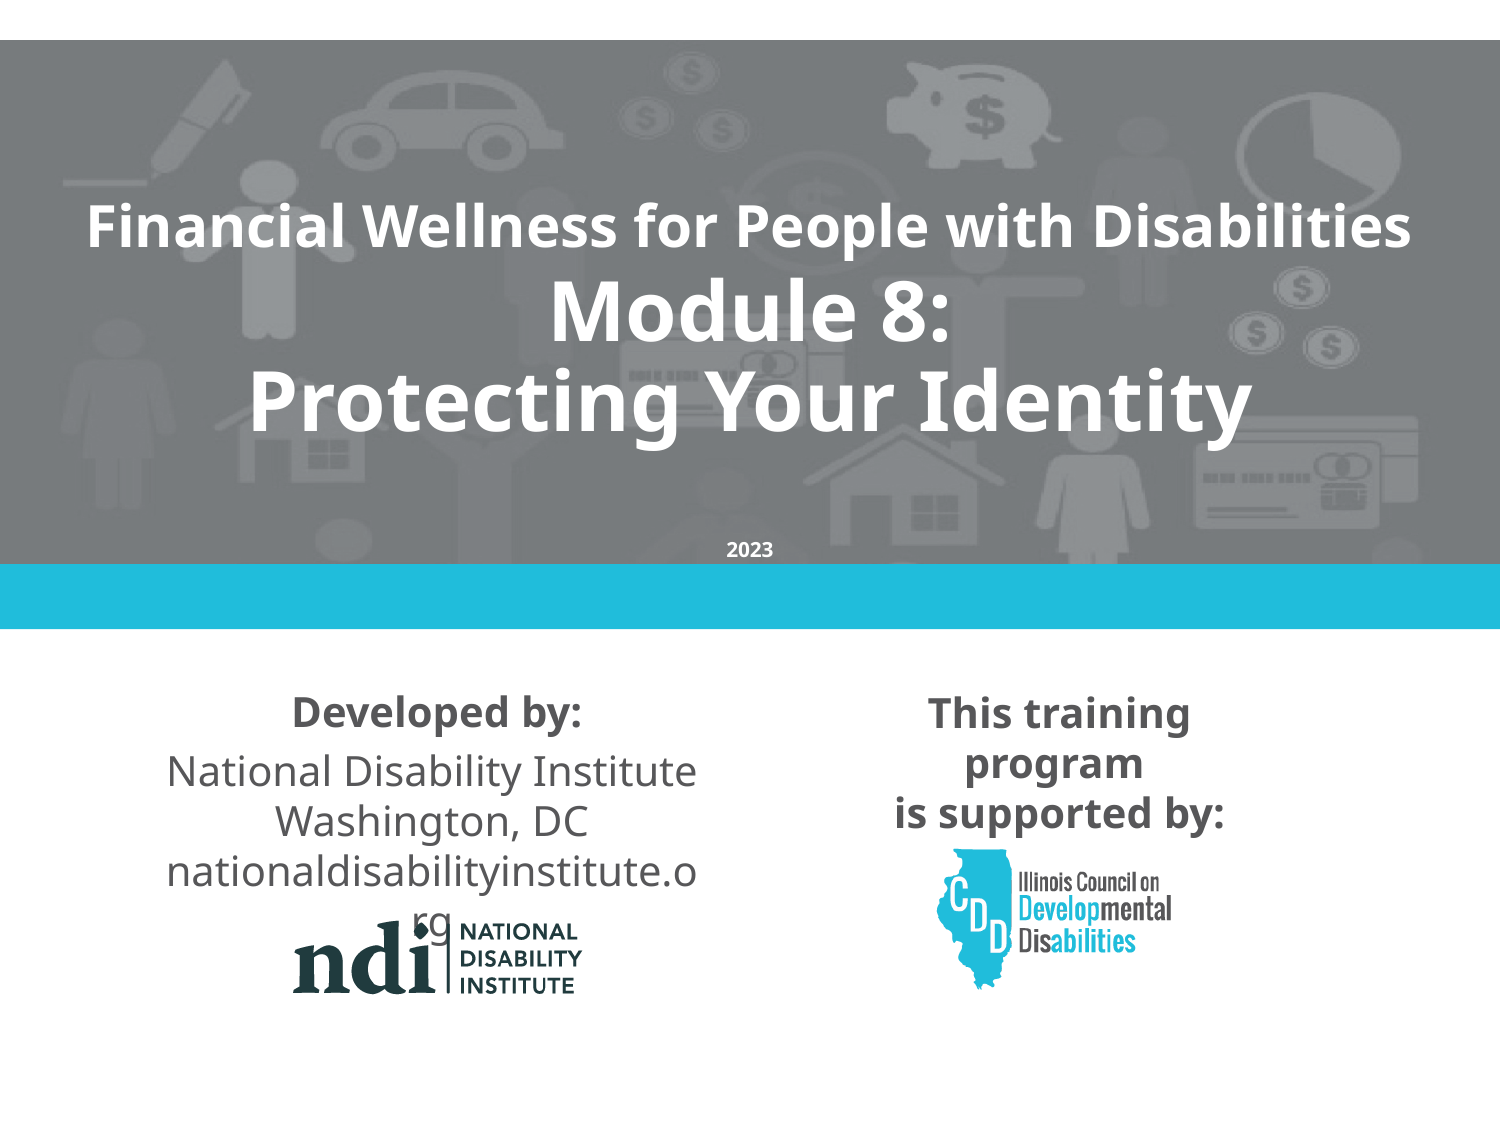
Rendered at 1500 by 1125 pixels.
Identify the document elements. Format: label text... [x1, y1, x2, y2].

picture [288, 917, 586, 997]
list Data Breaches – hackers penetrate (corporate, any) databases where your PII resides; Target and Home Depot are recent examples of businesses. Old-Fashioned Stealing – They steal wallets and purses; mail, including bank and credit card statements; pre-approved credit offers; and new checks or tax information. Identity thieves steal personnel records or bribe employees who have access. Pretexting – They use false pretenses to obtain your personal information from financial institutions, telephone companies and other sources. Electronics – old and new Social Media – when someone uses your information to create a social media profile in your name. [0, 40, 1500, 564]
picture [924, 839, 1196, 1002]
title Module 8: Protecting Your Identity 2023 [111, 340, 1389, 492]
